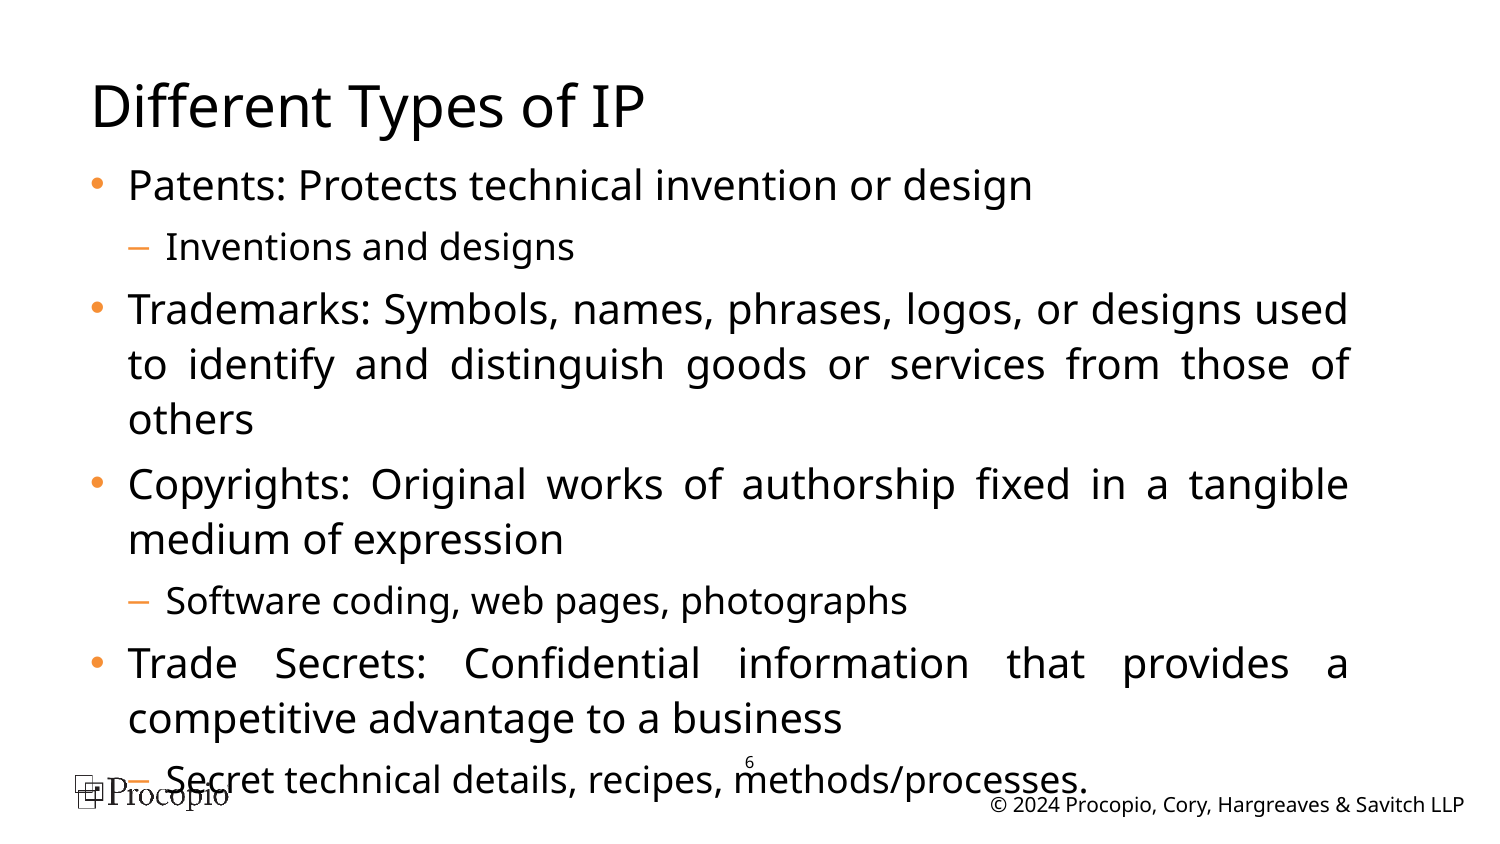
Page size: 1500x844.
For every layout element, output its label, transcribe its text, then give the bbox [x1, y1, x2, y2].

title Different Types of IP [75, 33, 1425, 175]
picture [75, 775, 231, 811]
list Patents: Protects technical invention or design Inventions and designs Trademarks: Symbols, names, phrases, logos, or designs used to identify and distinguish goods or services from those of others Copyrights: Original works of authorship fixed in a tangible medium of expression Software coding, web pages, photographs Trade Secrets: Confidential information that provides a competitive advantage to a business Secret technical details, recipes, methods/processes. [75, 145, 1366, 698]
